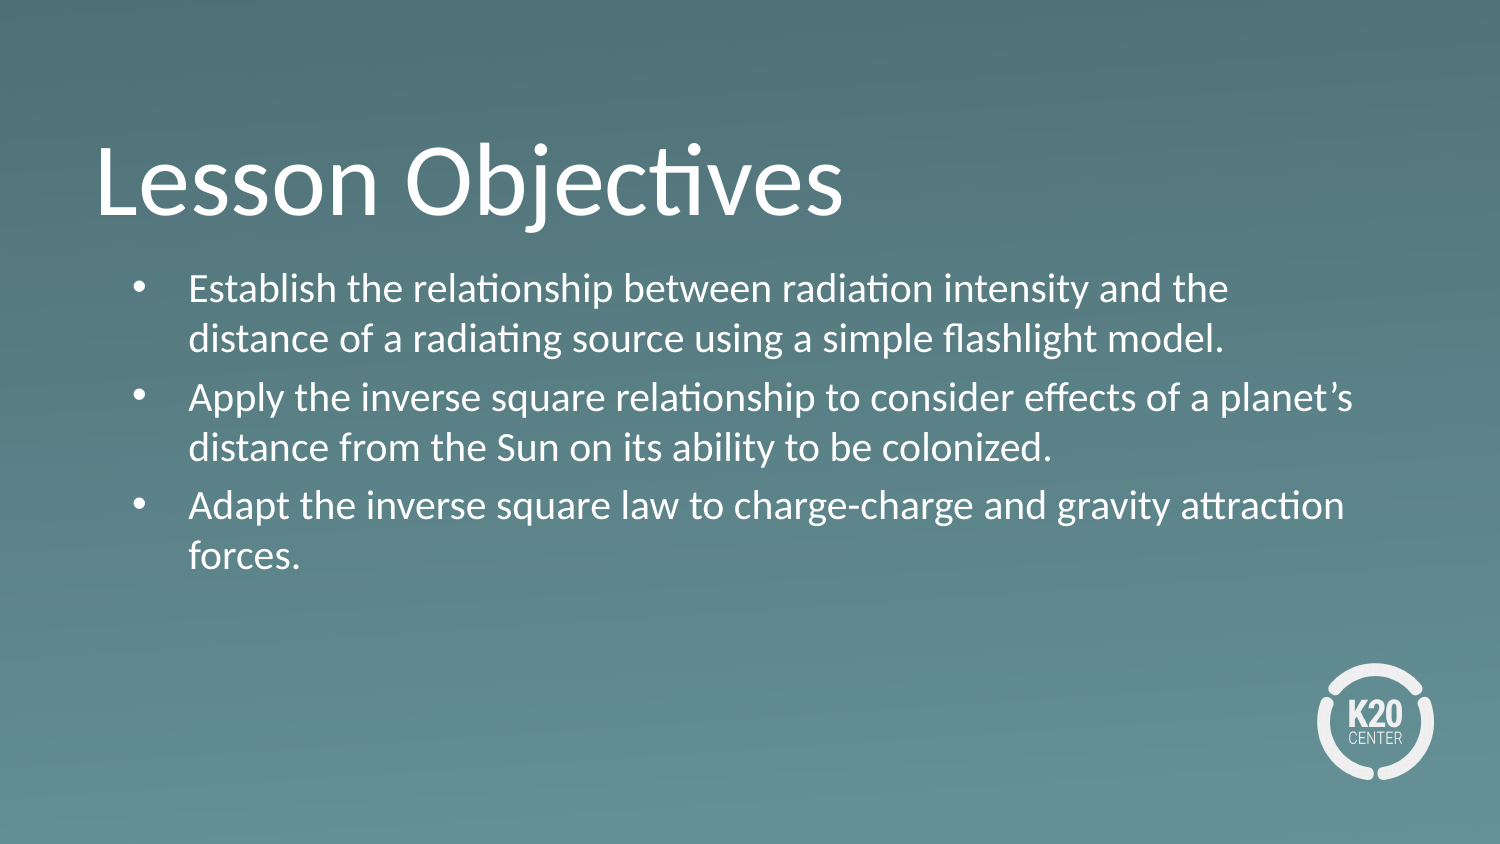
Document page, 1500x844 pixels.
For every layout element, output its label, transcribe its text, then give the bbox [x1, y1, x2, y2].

list Establish the relationship between radiation intensity and the distance of a radiating source using a simple flashlight model. Apply the inverse square relationship to consider effects of a planet’s distance from the Sun on its ability to be colonized. Adapt the inverse square law to charge-charge and gravity attraction forces. [86, 253, 1362, 440]
title Lesson Objectives [94, 68, 1370, 236]
